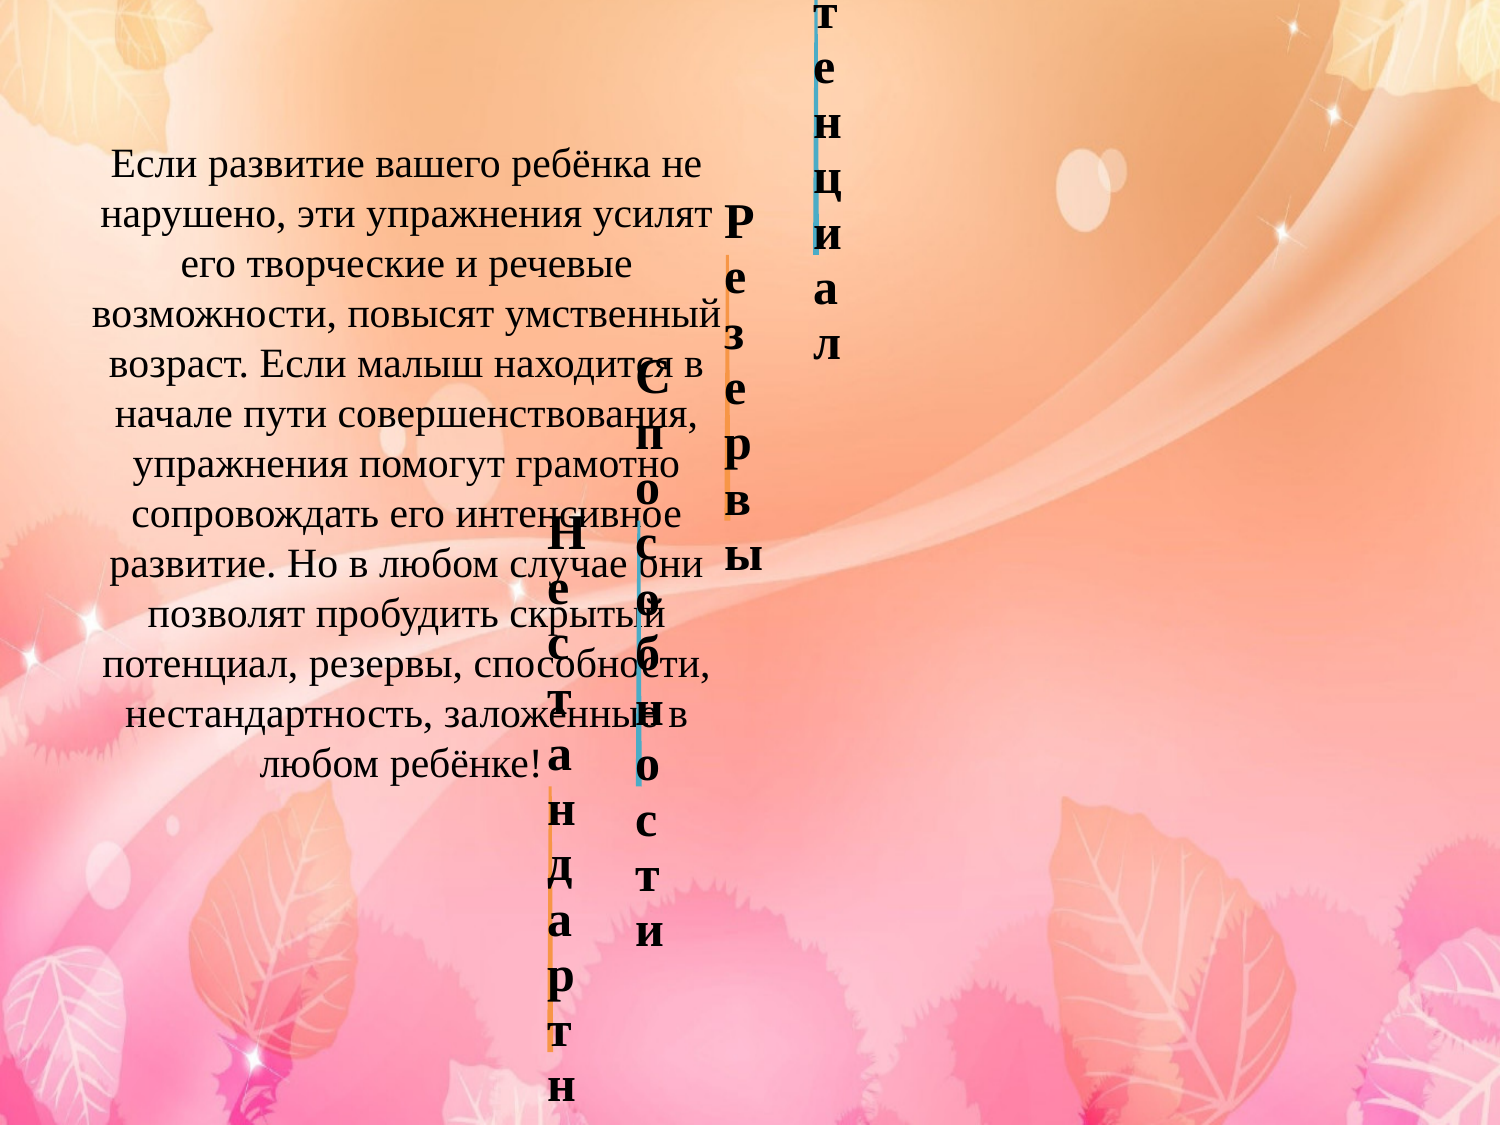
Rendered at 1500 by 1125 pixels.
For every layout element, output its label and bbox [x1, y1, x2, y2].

text_box [592, 30, 1499, 1095]
picture [0, 0, 1500, 1125]
